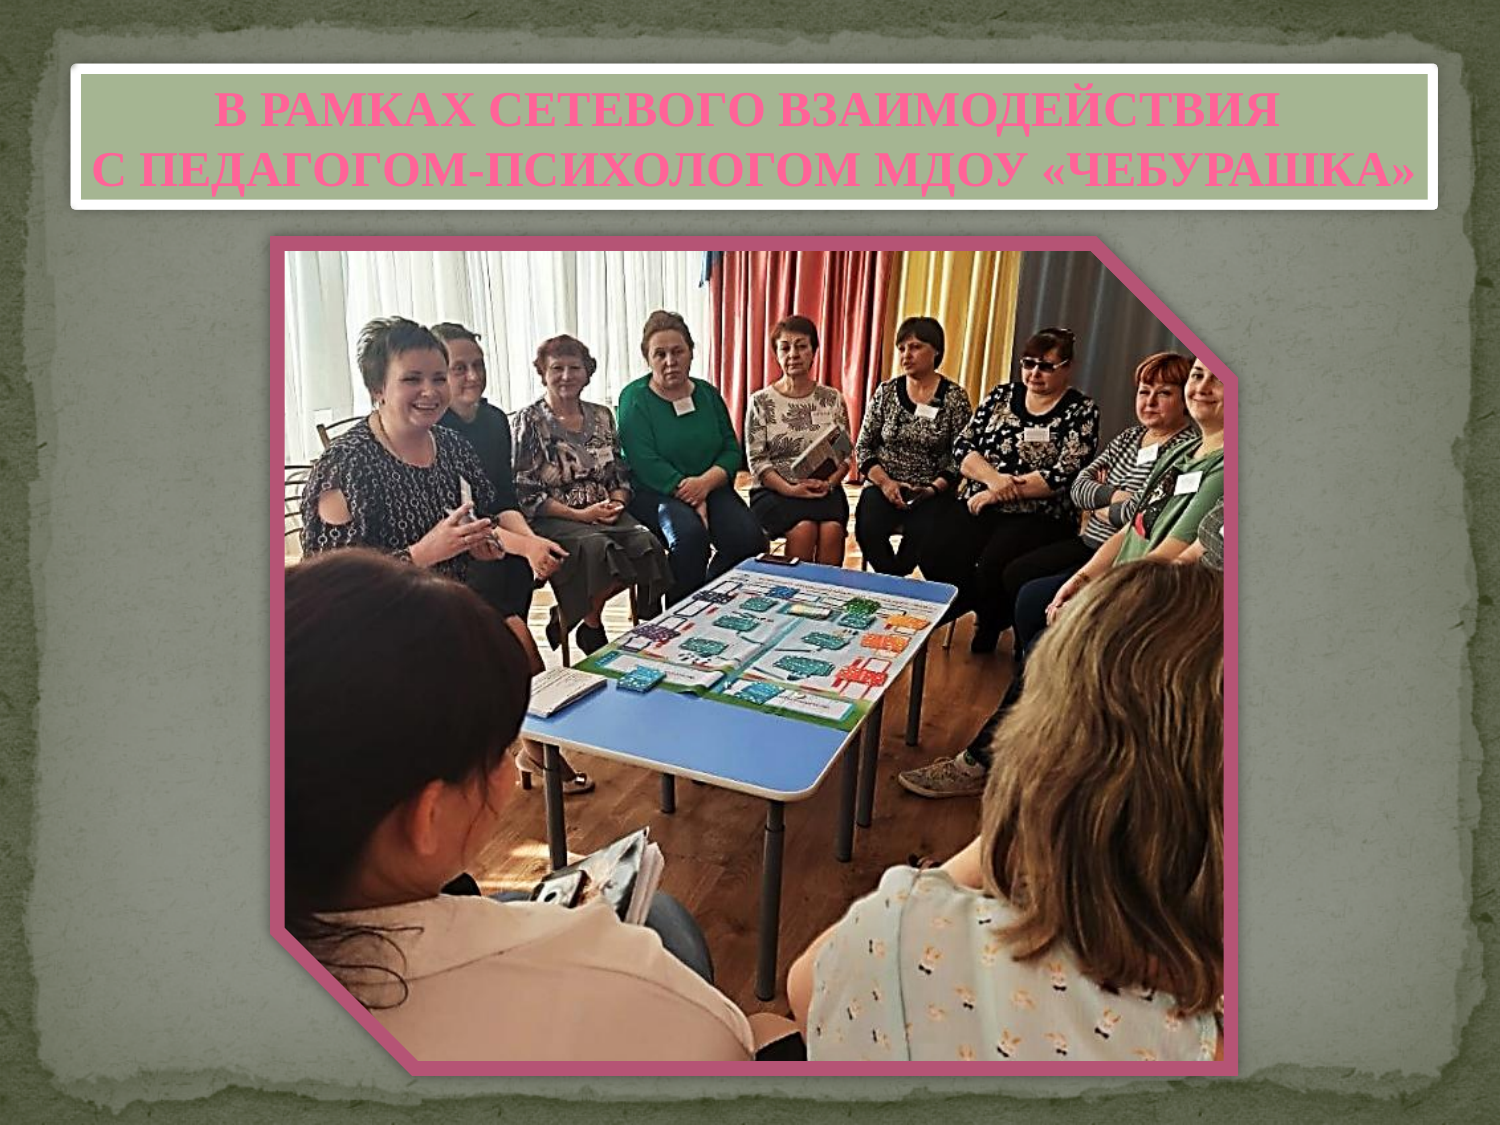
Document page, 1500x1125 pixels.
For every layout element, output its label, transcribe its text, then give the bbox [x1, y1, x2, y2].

text_box В РАМКАХ СЕТЕВОГО ВЗАИМОДЕЙСТВИЯ С ПЕДАГОГОМ-ПСИХОЛОГОМ мдоу «Чебурашка» [71, 64, 1437, 209]
picture [278, 244, 1232, 1068]
